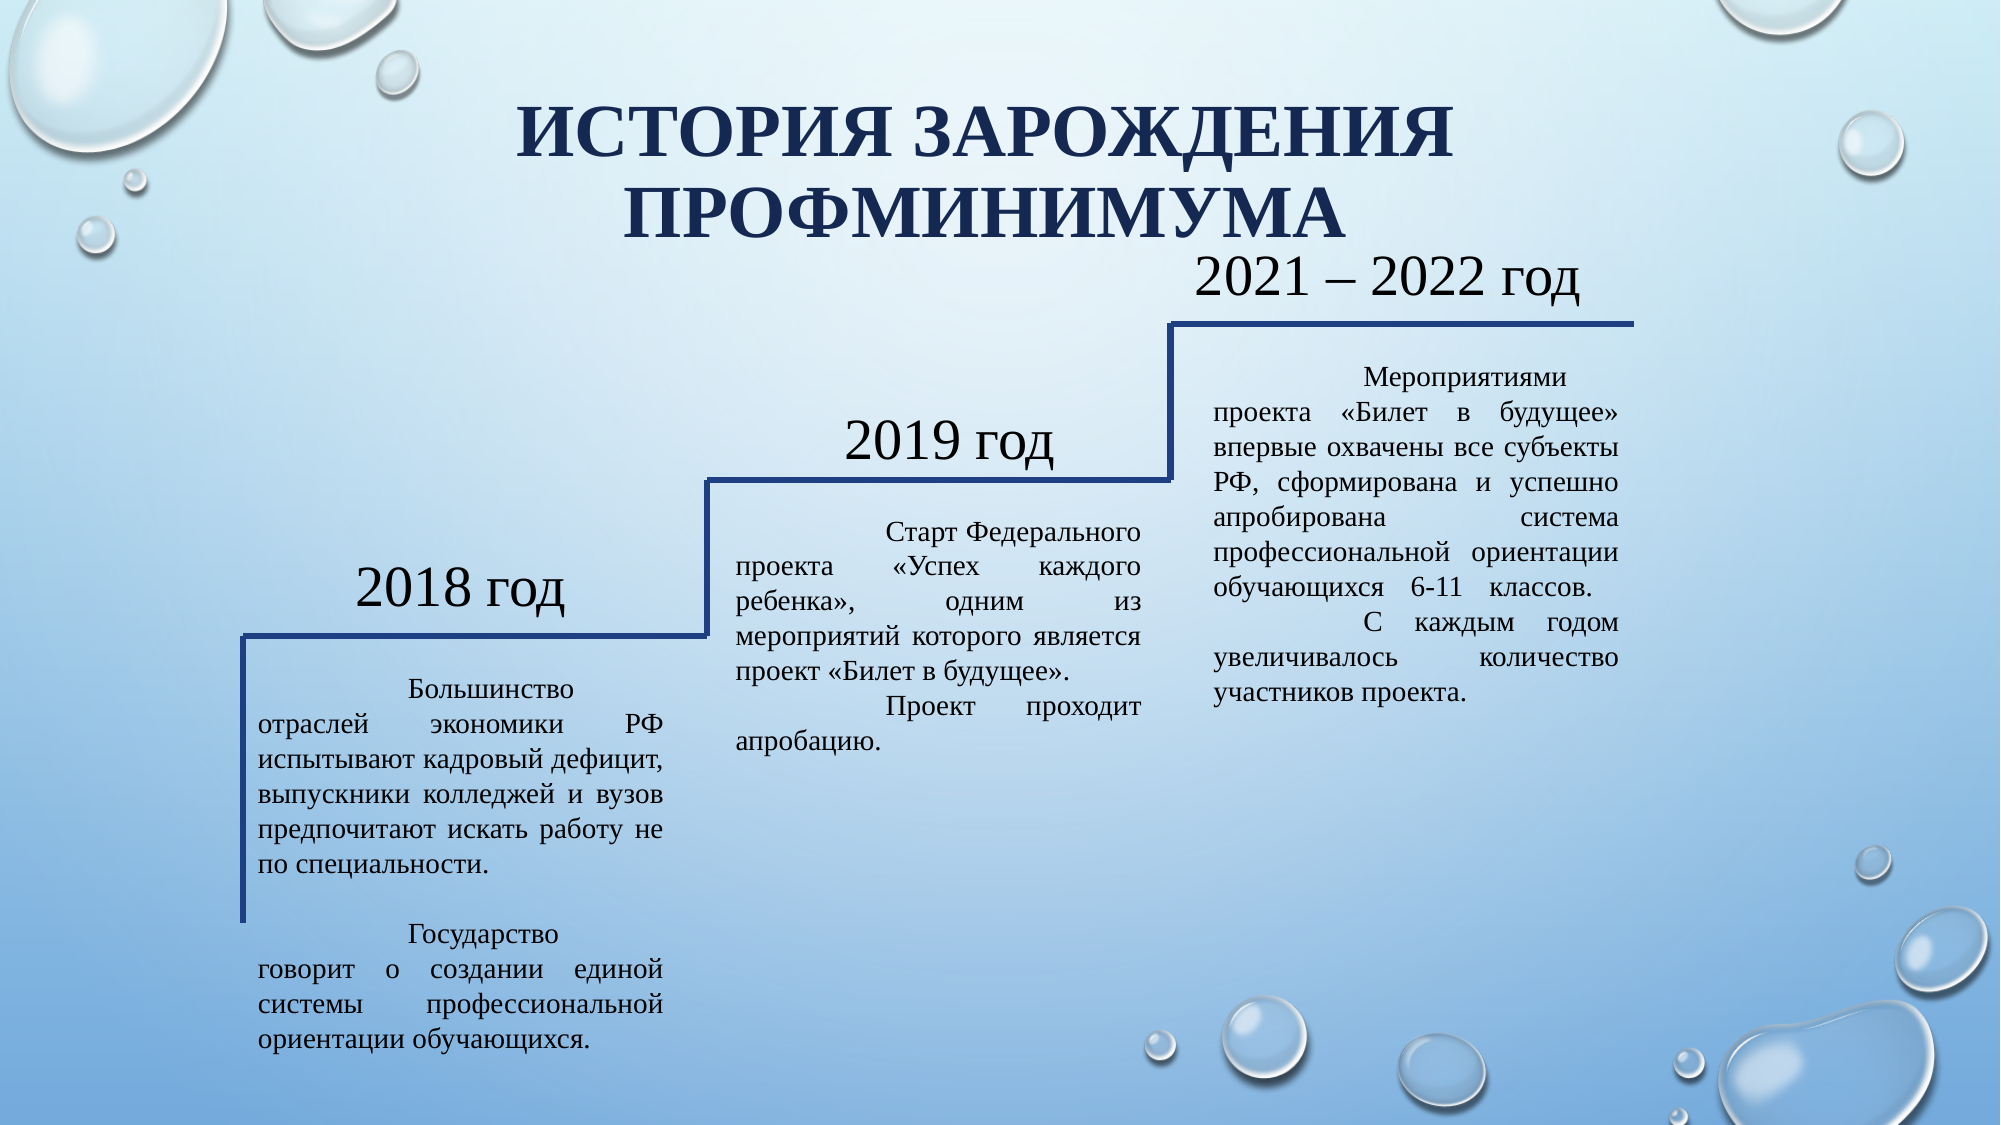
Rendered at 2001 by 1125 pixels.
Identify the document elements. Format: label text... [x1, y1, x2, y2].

text_box 2019 год [732, 393, 1166, 479]
title История зарождения профминимума [135, 41, 1836, 304]
picture [0, 0, 2000, 1125]
text_box Мероприятиями проекта «Билет в будущее» впервые охвачены все субъекты РФ, сформирована и успешно апробирована система профессиональной ориентации обучающихся 6-11 классов. С каждым годом увеличивалось количество участников проекта. [1198, 349, 1635, 715]
text_box Старт Федерального проекта «Успех каждого ребенка», одним из мероприятий которого является проект «Билет в будущее». Проект проходит апробацию. [720, 504, 1157, 764]
text_box 2018 год [243, 540, 679, 626]
text_box Большинство отраслей экономики РФ испытывают кадровый дефицит, выпускники колледжей и вузов предпочитают искать работу не по специальности. Государство говорит о создании единой системы профессиональной ориентации обучающихся. [243, 661, 679, 1062]
text_box 2021 – 2022 год [1170, 229, 1607, 315]
